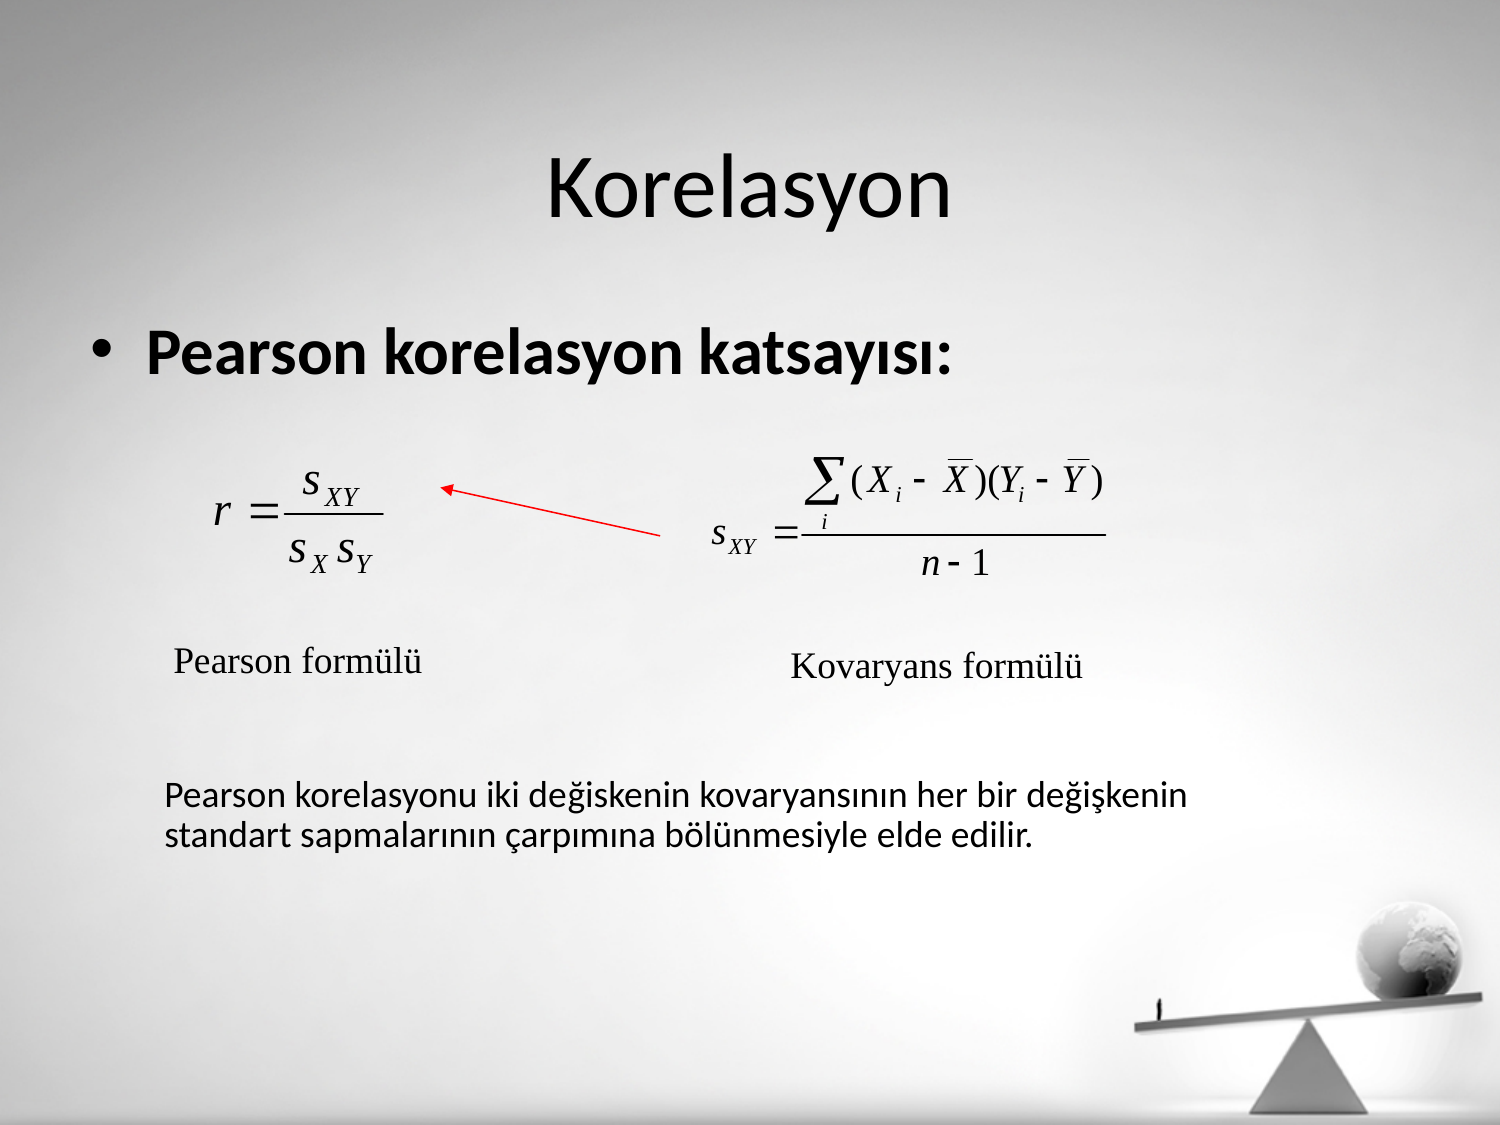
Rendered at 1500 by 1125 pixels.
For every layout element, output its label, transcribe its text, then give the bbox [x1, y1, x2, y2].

picture [0, 0, 1500, 1125]
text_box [205, 446, 394, 585]
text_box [440, 487, 661, 537]
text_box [704, 449, 1114, 584]
title Korelasyon [75, 87, 1425, 275]
text_box Kovaryans formülü [775, 634, 1108, 694]
list Pearson korelasyon katsayısı: [75, 299, 1425, 1006]
text_box Pearson formülü [158, 629, 438, 689]
text_box Pearson korelasyonu iki değiskenin kovaryansının her bir değişkenin standart sapmalarının çarpımına bölünmesiyle elde edilir. [149, 767, 1325, 863]
